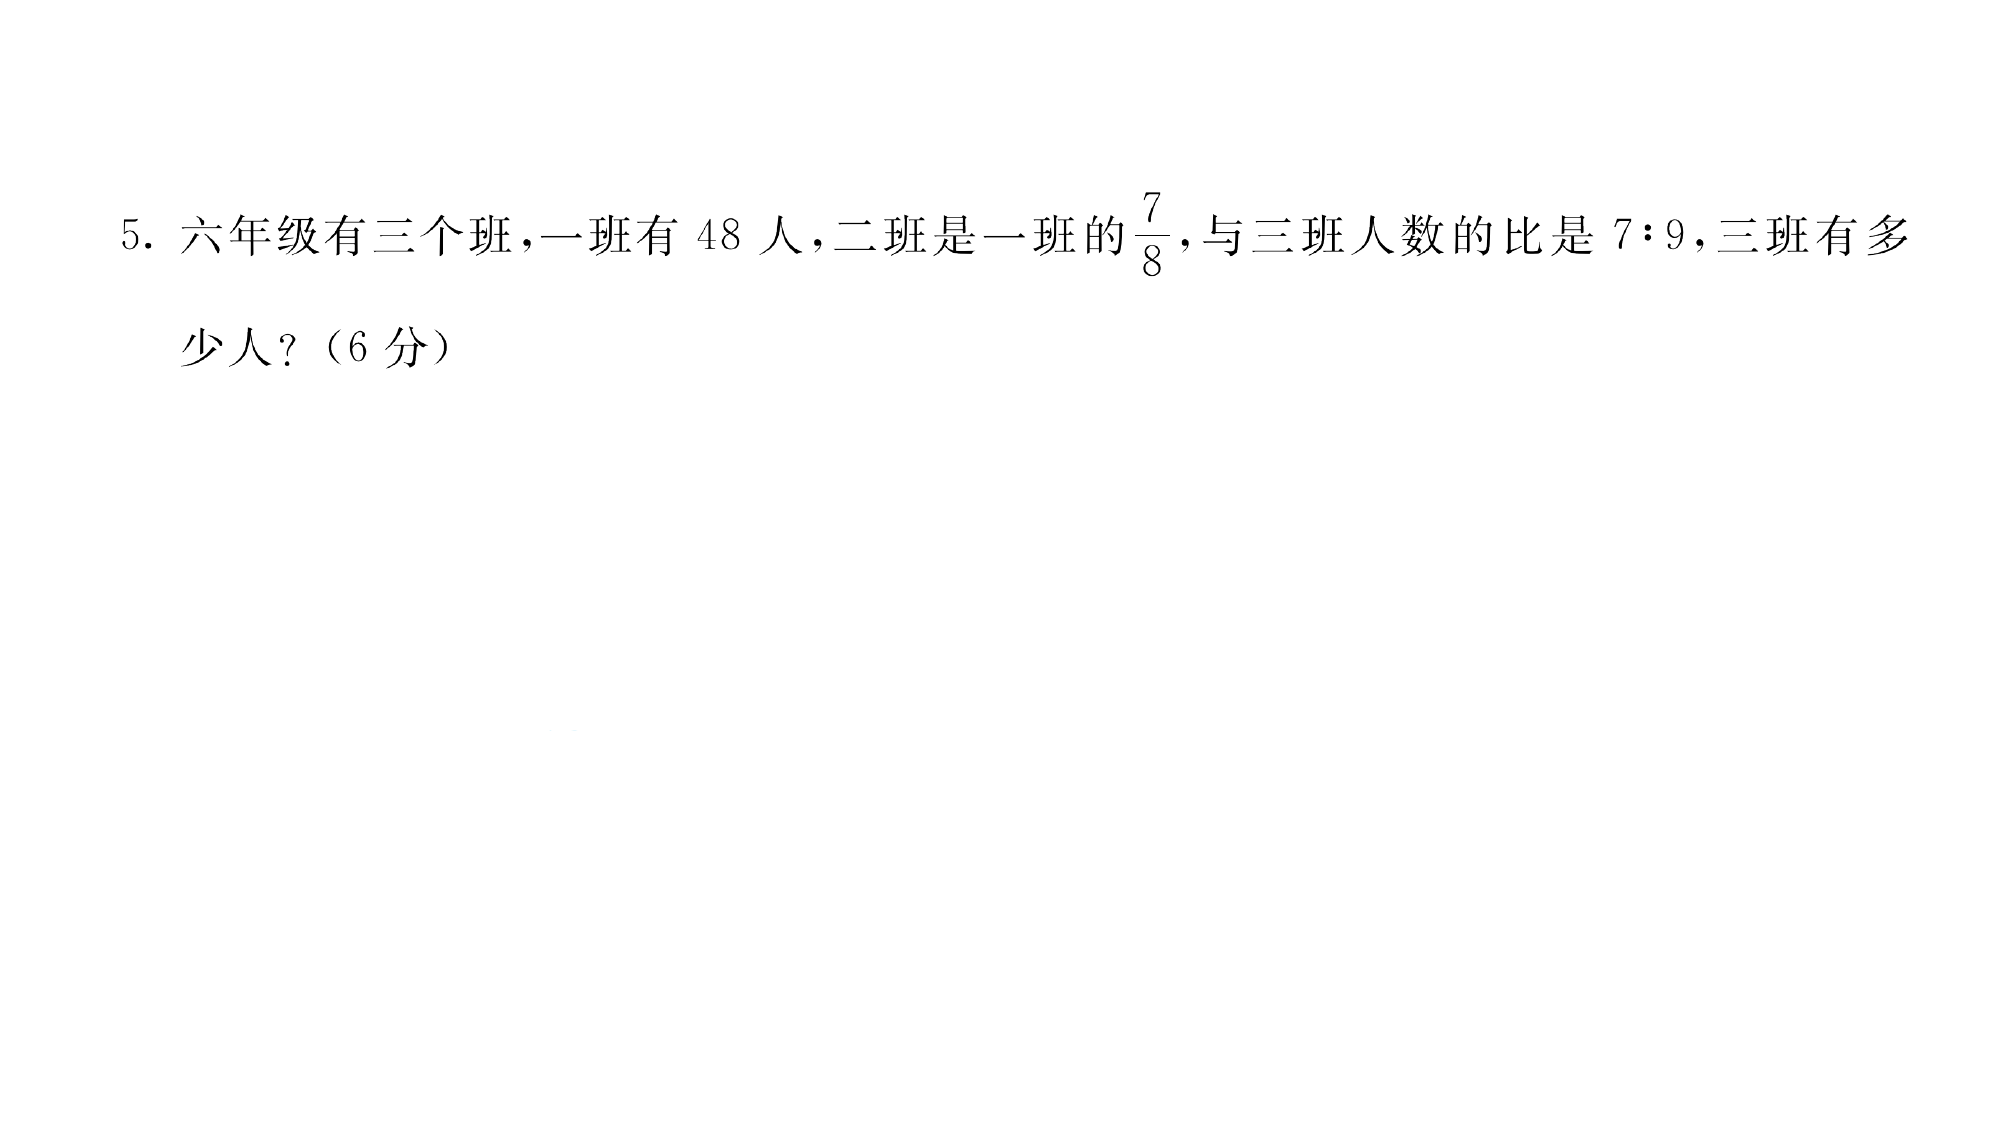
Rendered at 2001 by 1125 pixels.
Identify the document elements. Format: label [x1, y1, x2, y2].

picture [118, 177, 2000, 748]
